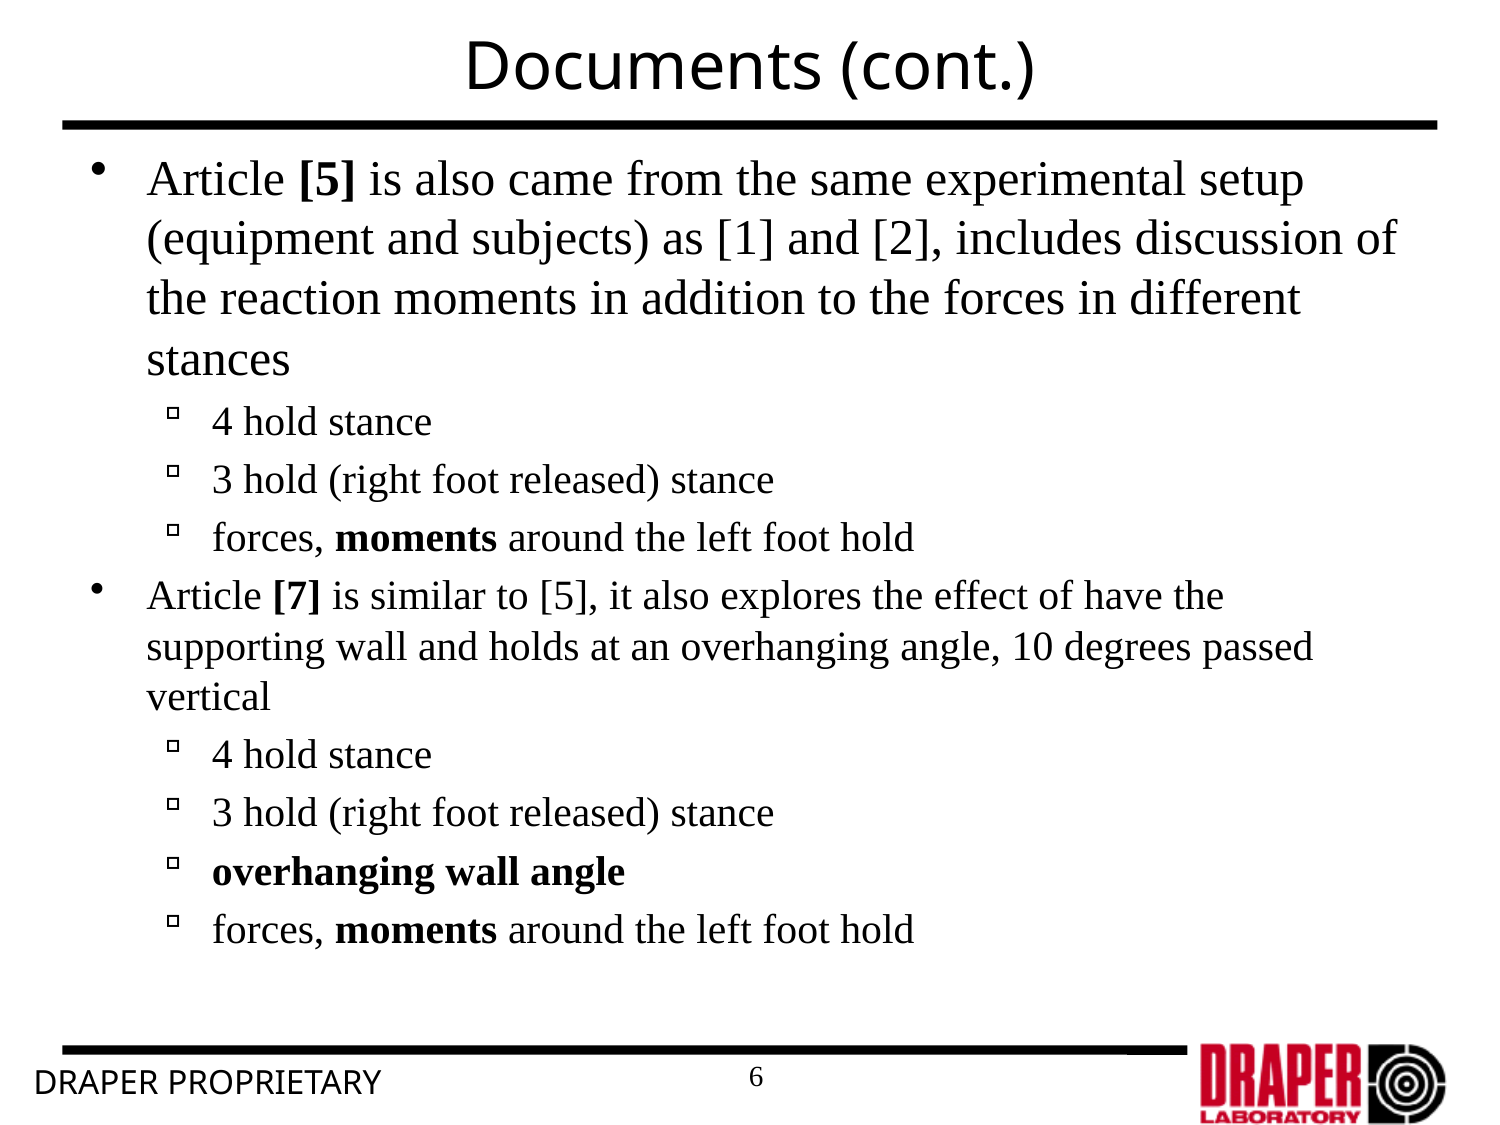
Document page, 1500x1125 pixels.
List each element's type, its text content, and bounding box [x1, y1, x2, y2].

slide_number 6 [599, 1049, 913, 1125]
list Article [5] is also came from the same experimental setup (equipment and subjects) as [1] and [2], includes discussion of the reaction moments in addition to the forces in different stances 4 hold stance 3 hold (right foot released) stance forces, moments around the left foot hold Article [7] is similar to [5], it also explores the effect of have the supporting wall and holds at an overhanging angle, 10 degrees passed vertical 4 hold stance 3 hold (right foot released) stance overhanging wall angle forces, moments around the left foot hold [74, 137, 1426, 1038]
title Documents (cont.) [112, 0, 1388, 126]
picture [1200, 1043, 1447, 1125]
